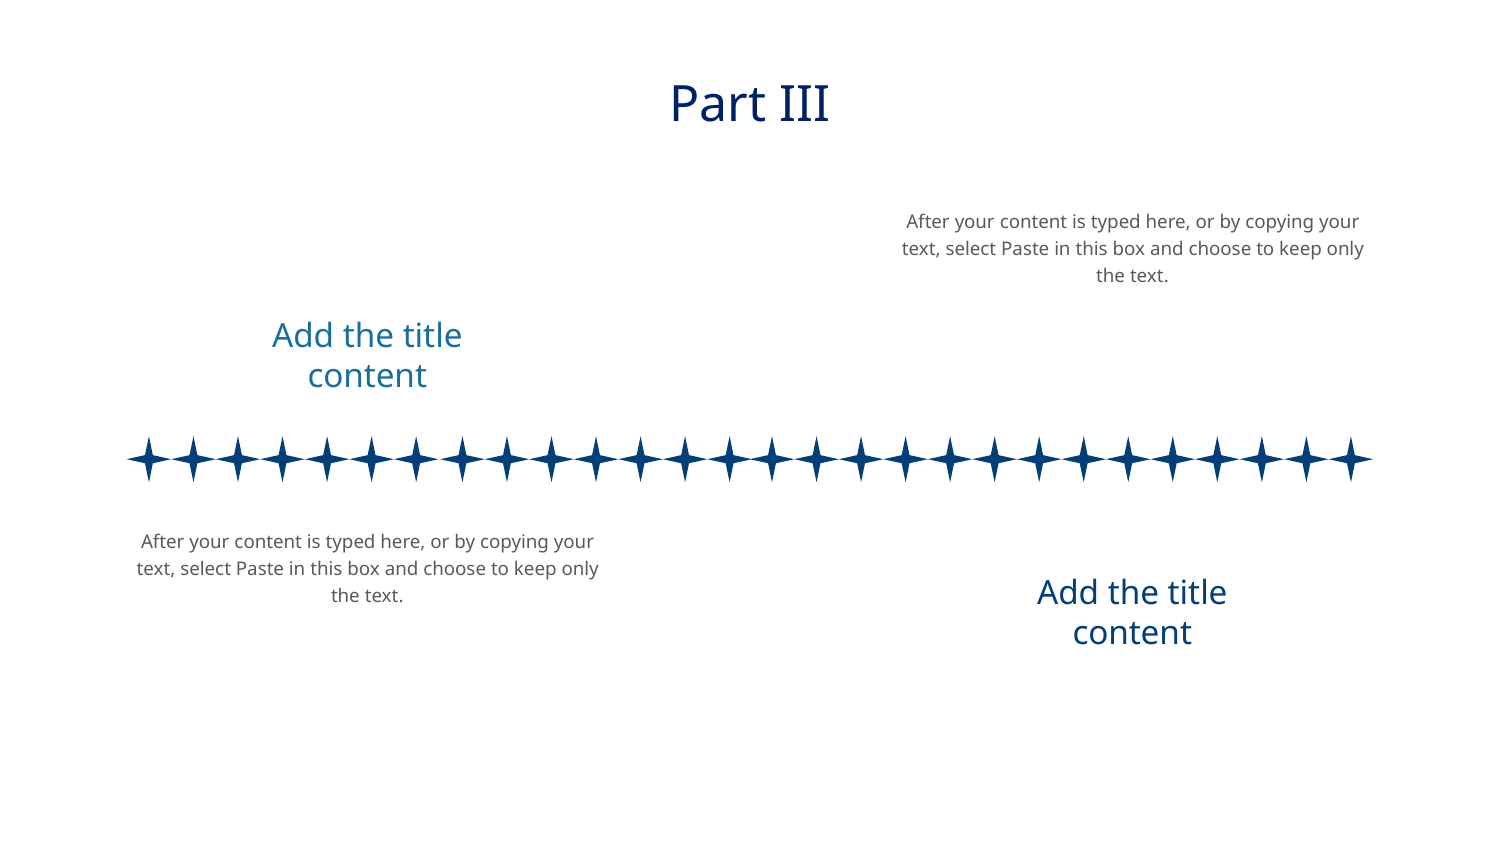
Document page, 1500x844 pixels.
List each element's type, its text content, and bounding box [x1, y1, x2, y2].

text_box After your content is typed here, or by copying your text, select Paste in this box and choose to keep only the text. [121, 517, 614, 614]
text_box Part III [549, 67, 951, 136]
text_box Add the title content [243, 307, 492, 402]
text_box Add the title content [1008, 563, 1257, 659]
text_box After your content is typed here, or by copying your text, select Paste in this box and choose to keep only the text. [886, 197, 1379, 294]
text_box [126, 435, 1374, 483]
